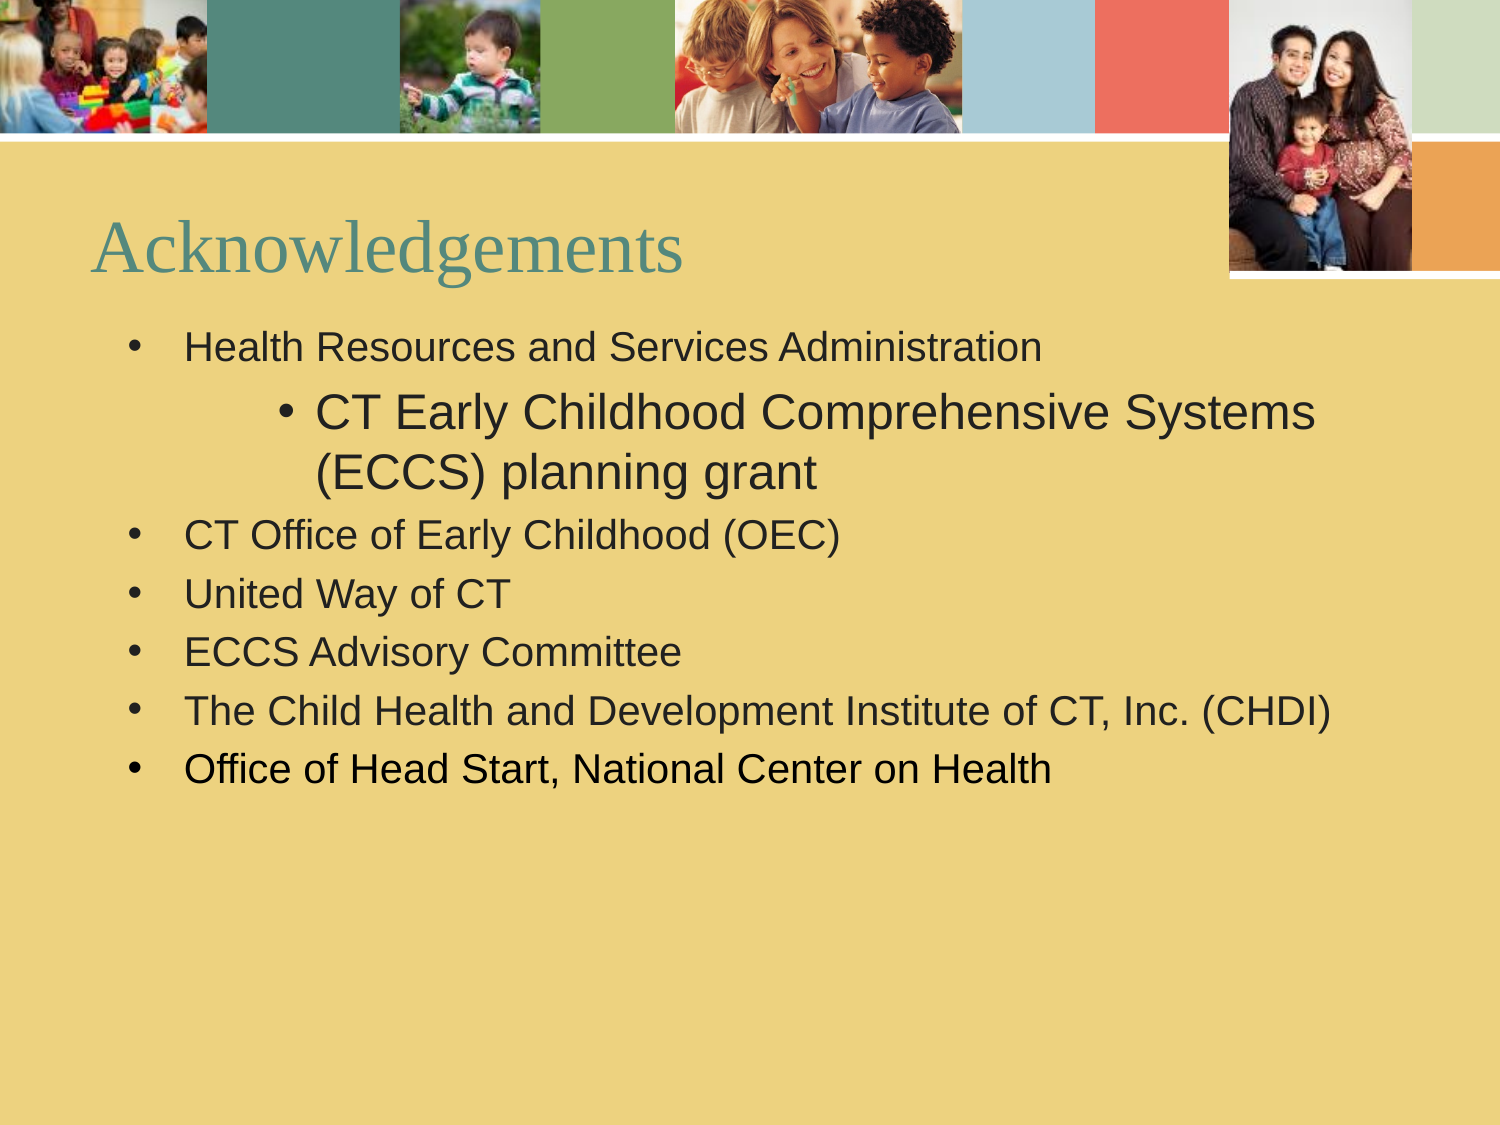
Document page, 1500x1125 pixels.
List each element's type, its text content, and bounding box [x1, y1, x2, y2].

title Acknowledgements [75, 200, 1188, 300]
list Health Resources and Services Administration CT Early Childhood Comprehensive Systems (ECCS) planning grant CT Office of Early Childhood (OEC) United Way of CT ECCS Advisory Committee The Child Health and Development Institute of CT, Inc. (CHDI) Office of Head Start, National Center on Health [112, 312, 1425, 988]
picture [1229, 0, 1412, 270]
picture [0, 0, 207, 133]
picture [675, 0, 962, 133]
picture [399, 0, 541, 133]
